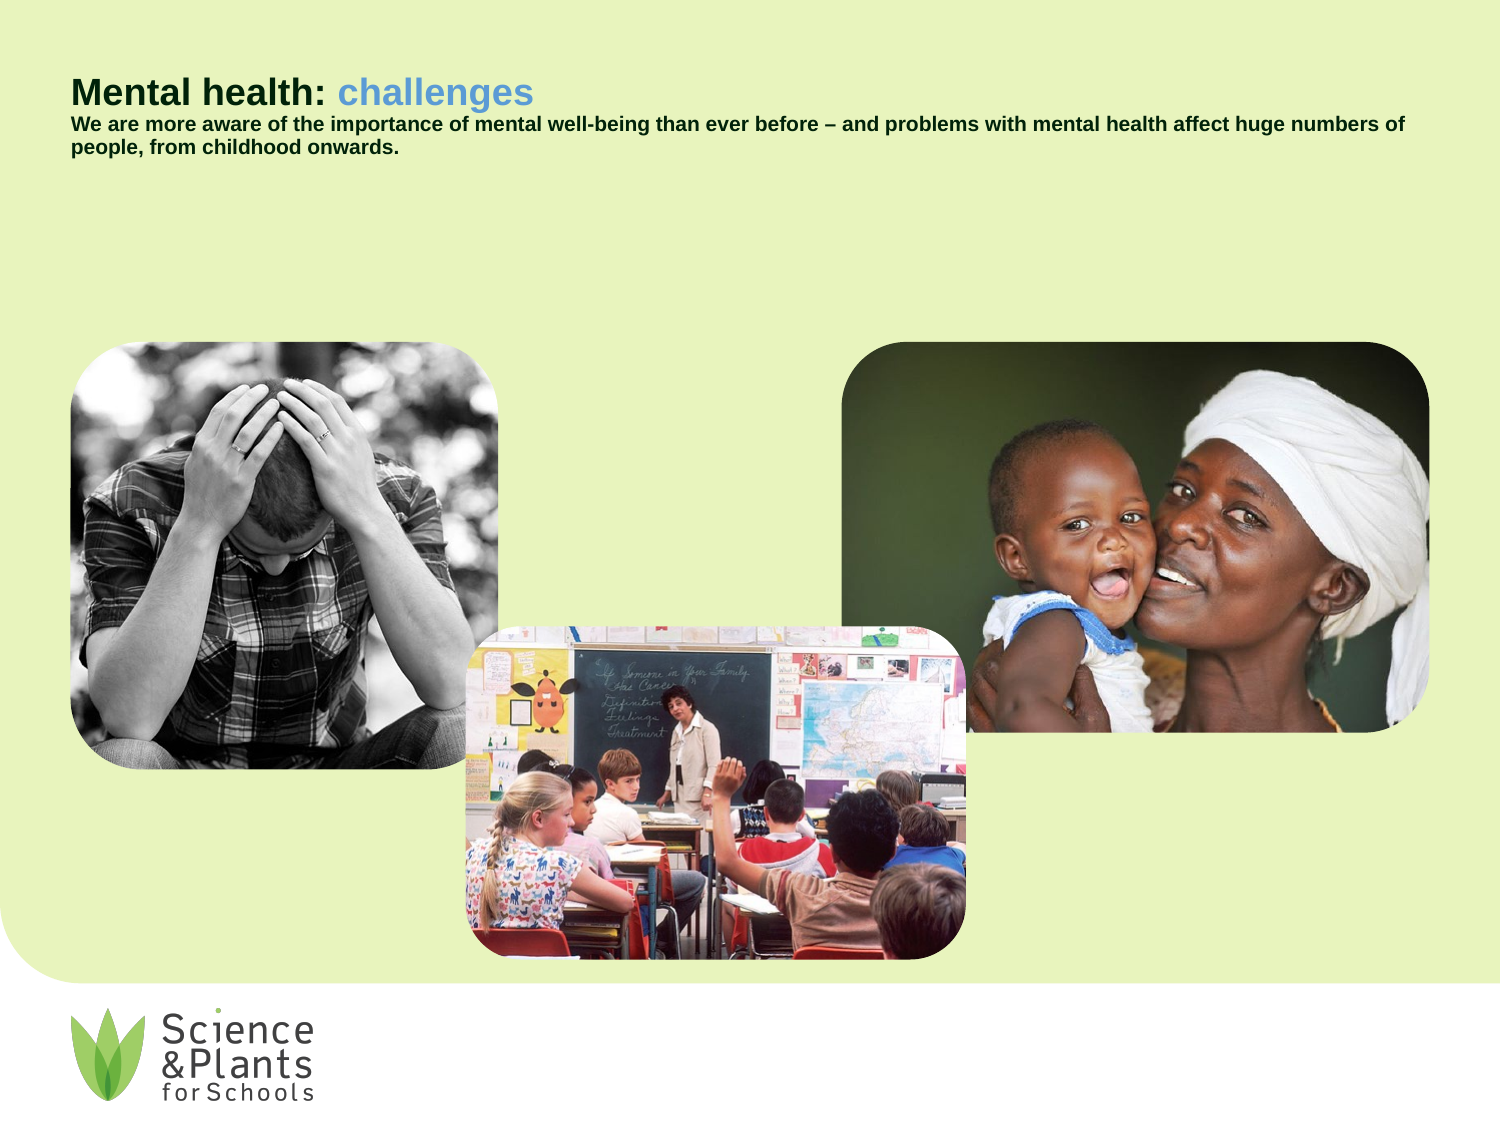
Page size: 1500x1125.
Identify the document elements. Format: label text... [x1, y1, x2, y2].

picture [71, 1008, 313, 1101]
title Mental health: challenges We are more aware of the importance of mental well-being than ever before – and problems with mental health affect huge numbers of people, from childhood onwards. [70, 72, 1427, 159]
picture [70, 341, 1430, 960]
